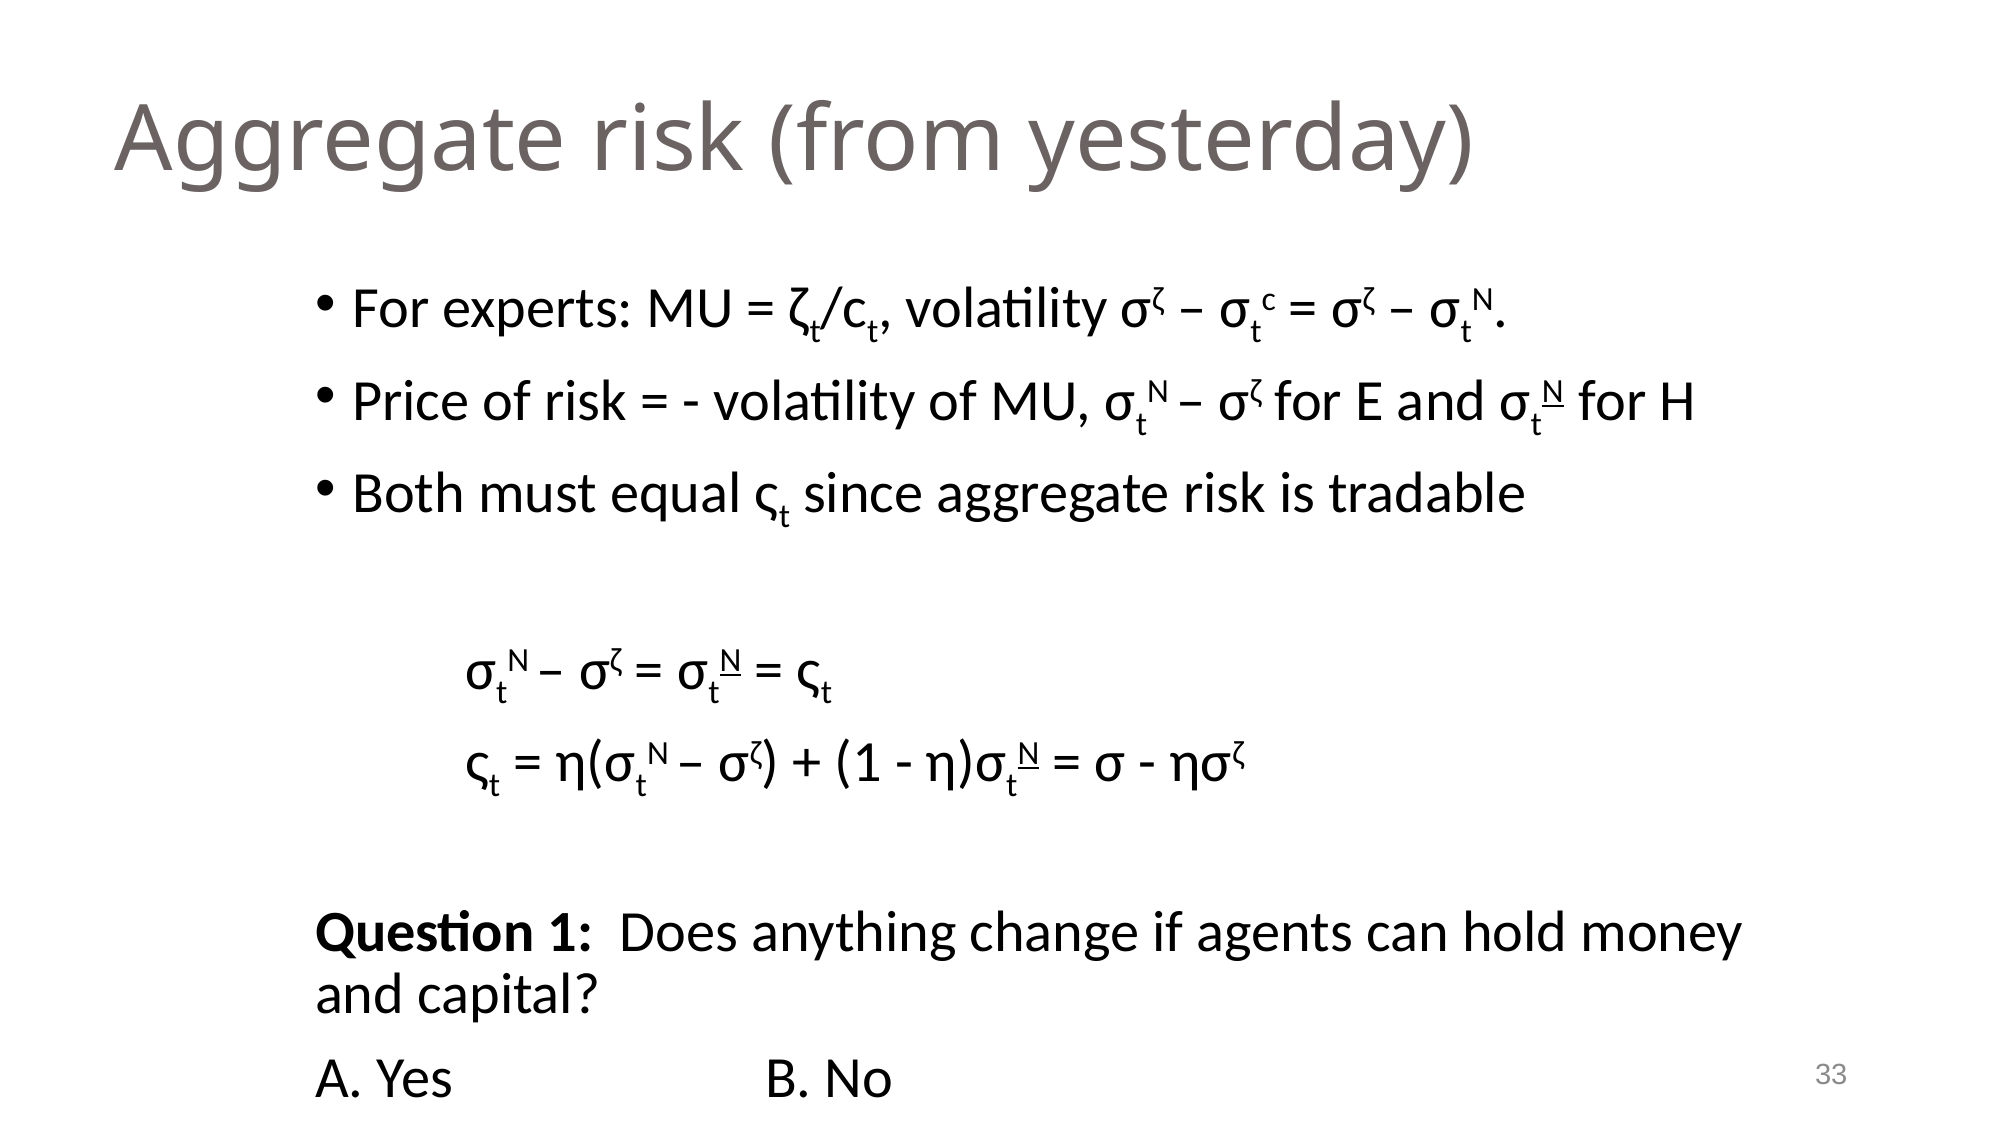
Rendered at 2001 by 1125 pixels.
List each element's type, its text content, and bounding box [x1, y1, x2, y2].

list For experts: MU = ζt/ct, volatility σζ – σtc = σζ – σtN. Price of risk = - volatility of MU, σtN – σζ for E and σtN for H Both must equal ςt since aggregate risk is tradable σtN – σζ = σtN = ςt ςt = η(σtN – σζ) + (1 - η)σtN = σ - ησζ Question 1: Does anything change if agents can hold money and capital? A. Yes B. No [300, 262, 1790, 1063]
title Aggregate risk (from yesterday) [99, 34, 1900, 247]
slide_number 33 [1412, 1042, 1863, 1103]
